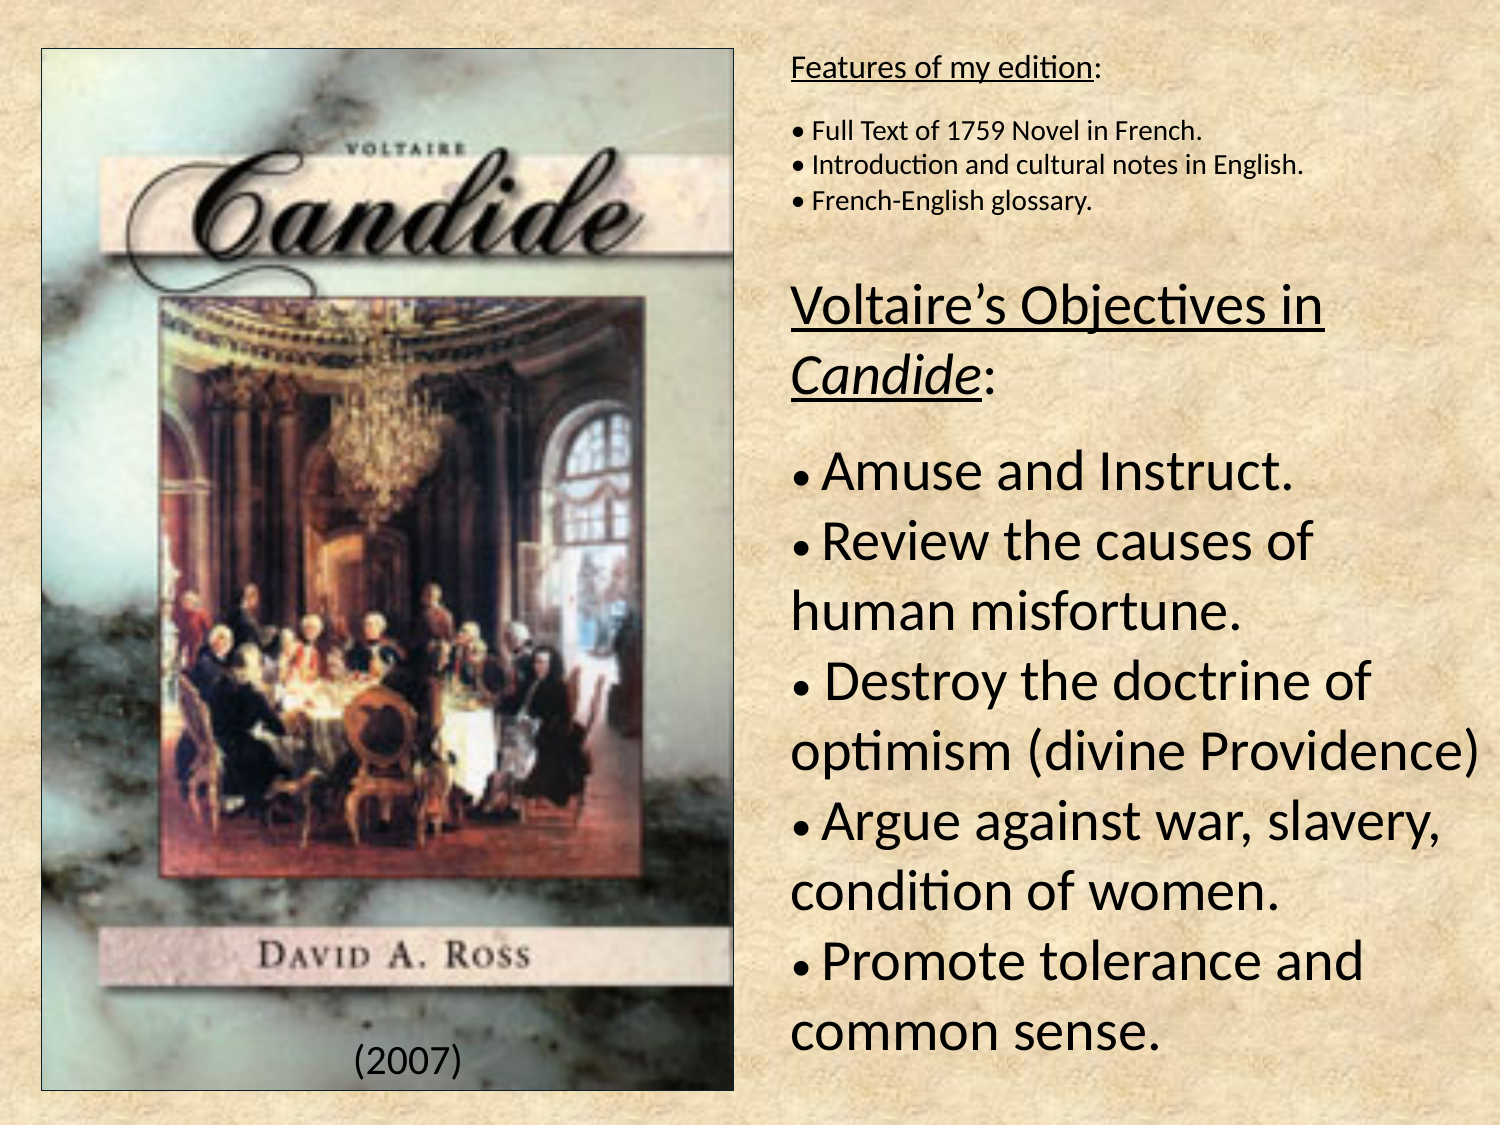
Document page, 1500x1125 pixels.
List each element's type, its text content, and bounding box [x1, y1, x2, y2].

picture [0, 0, 1500, 1125]
text_box Features of my edition: • Full Text of 1759 Novel in French. • Introduction and cultural notes in English. • French-English glossary. Voltaire’s Objectives in Candide: • Amuse and Instruct. • Review the causes of human misfortune. • Destroy the doctrine of optimism (divine Providence) • Argue against war, slavery, condition of women. • Promote tolerance and common sense. • [776, 37, 1500, 1125]
